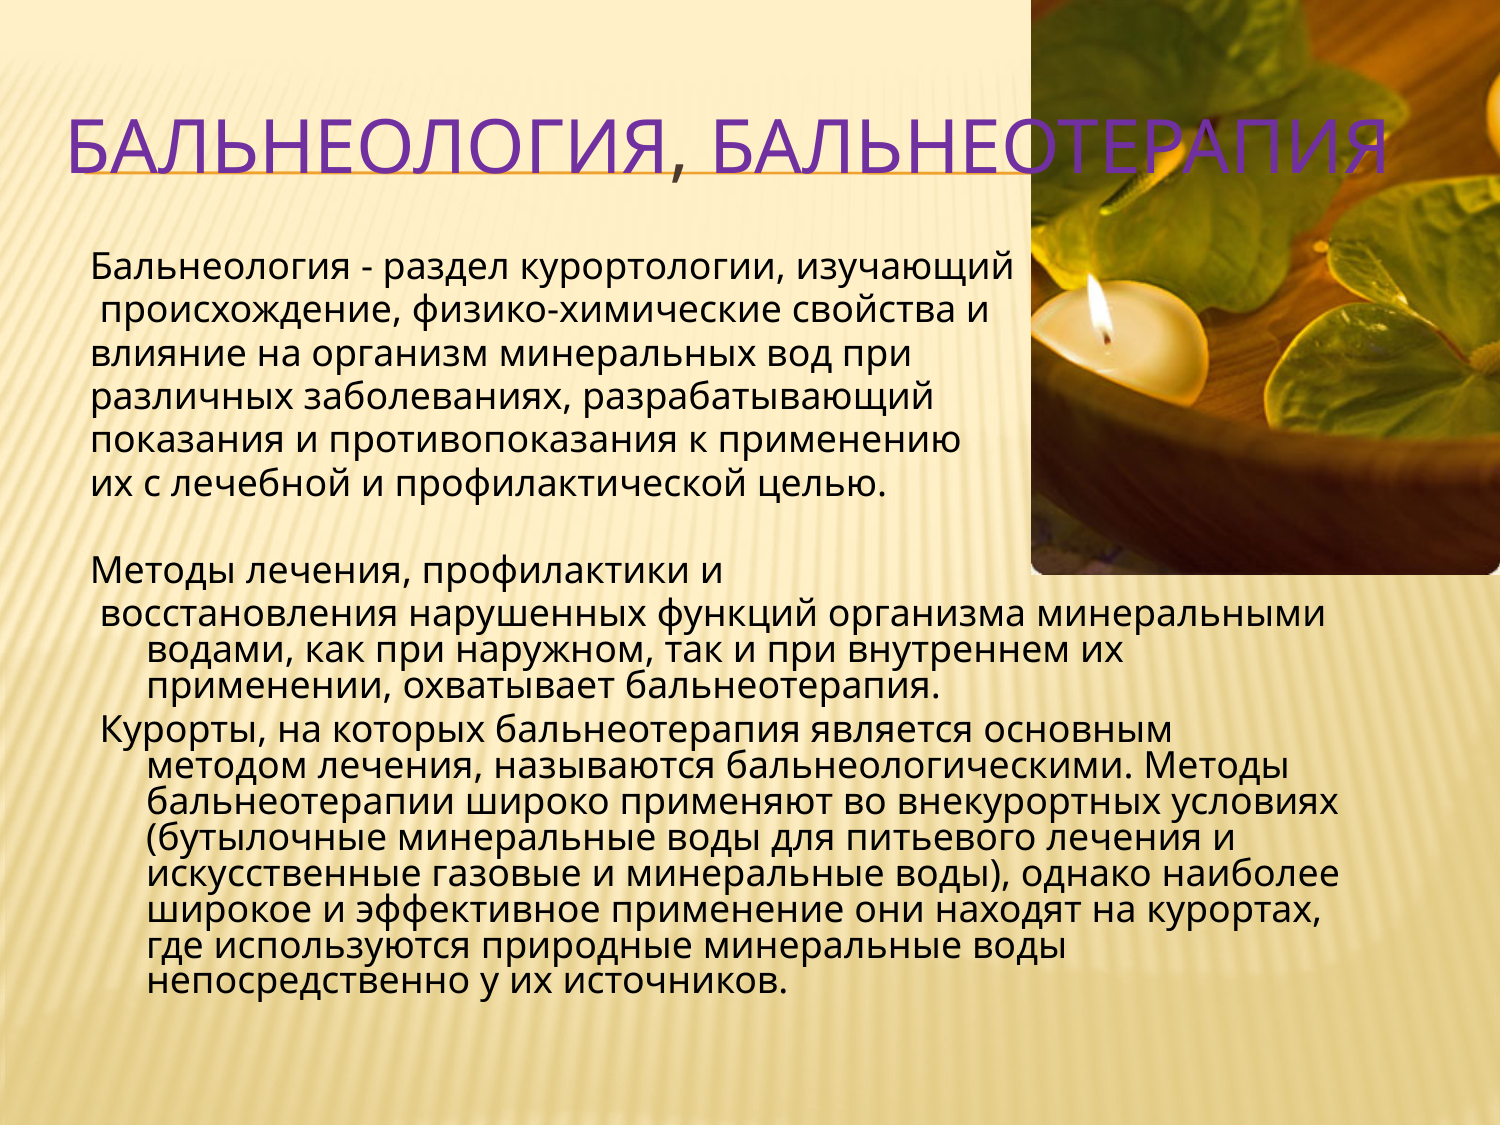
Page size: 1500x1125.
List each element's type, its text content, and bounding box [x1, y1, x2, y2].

list Бальнеология - раздел курортологии, изучающий происхождение, физико-химические свойства и влияние на организм минеральных вод при различных заболеваниях, разрабатывающий показания и противопоказания к применению их с лечебной и профилактической целью. Методы лечения, профилактики и восстановления нарушенных функций организма минеральными водами, как при наружном, так и при внутреннем их применении, охватывает бальнеотерапия. Курорты, на которых бальнеотерапия является основным методом лечения, называются бальнеологическими. Методы бальнеотерапии широко применяют во внекурортных условиях (бутылочные минеральные воды для питьевого лечения и искусственные газовые и минеральные воды), однако наиболее широкое и эффективное применение они находят на курортах, где используются природные минеральные воды непосредственно у их источников. [75, 243, 1360, 986]
title Бальнеология, бальнеотерапия [50, 75, 1020, 213]
picture [1030, 0, 1500, 575]
